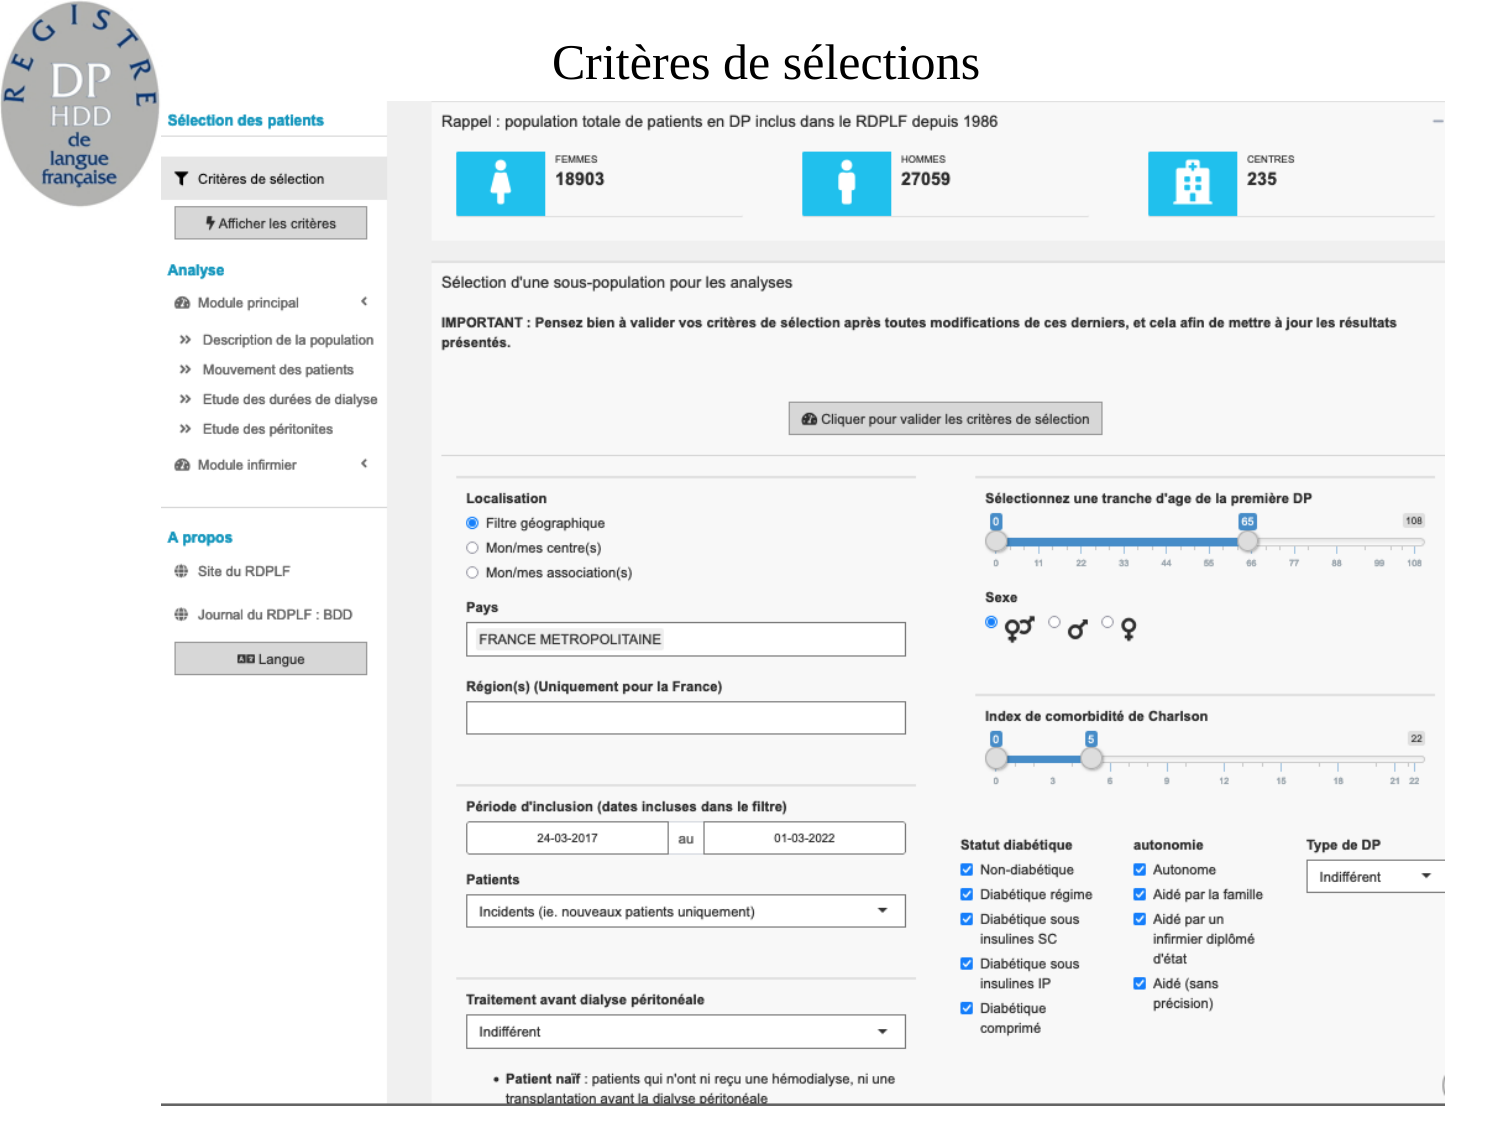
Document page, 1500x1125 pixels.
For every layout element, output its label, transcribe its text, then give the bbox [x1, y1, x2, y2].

picture [0, 0, 1445, 1107]
text_box Critères de sélections [537, 22, 996, 97]
